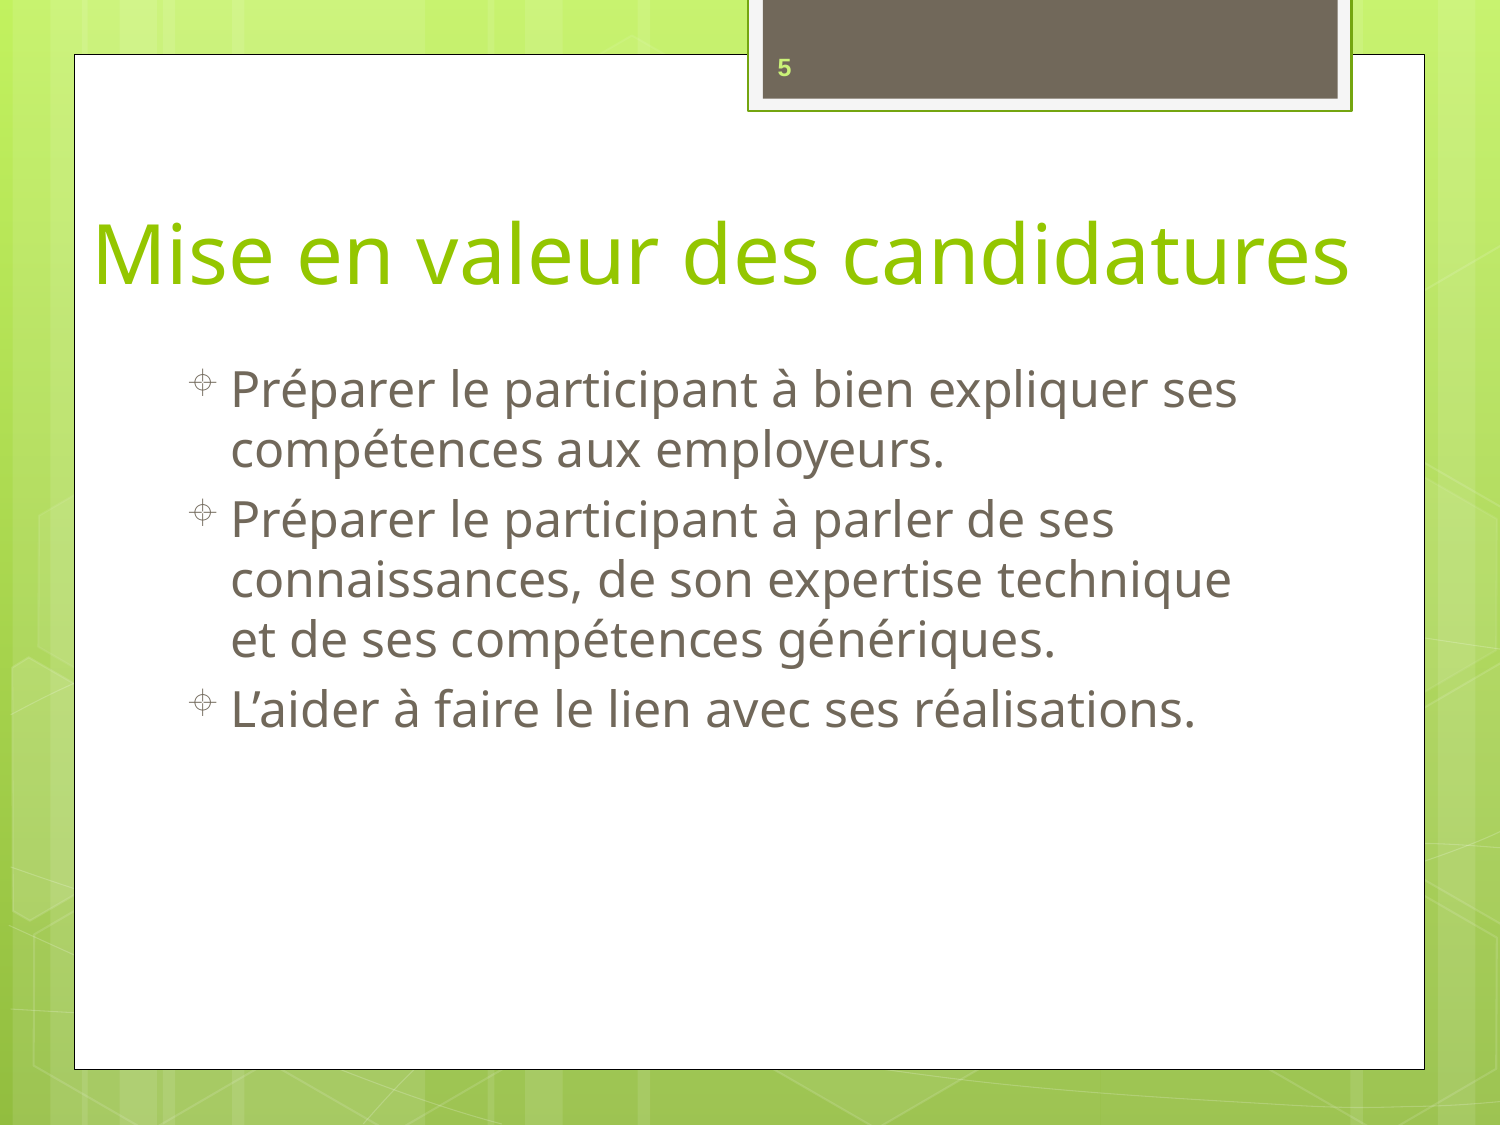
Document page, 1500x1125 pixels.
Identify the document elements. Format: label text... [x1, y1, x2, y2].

slide_number 5 [762, 36, 982, 97]
list Préparer le participant à bien expliquer ses compétences aux employeurs. Préparer le participant à parler de ses connaissances, de son expertise technique et de ses compétences génériques. L’aider à faire le lien avec ses réalisations. [159, 350, 1272, 926]
text_box Mise en valeur des candidatures [76, 127, 1443, 309]
